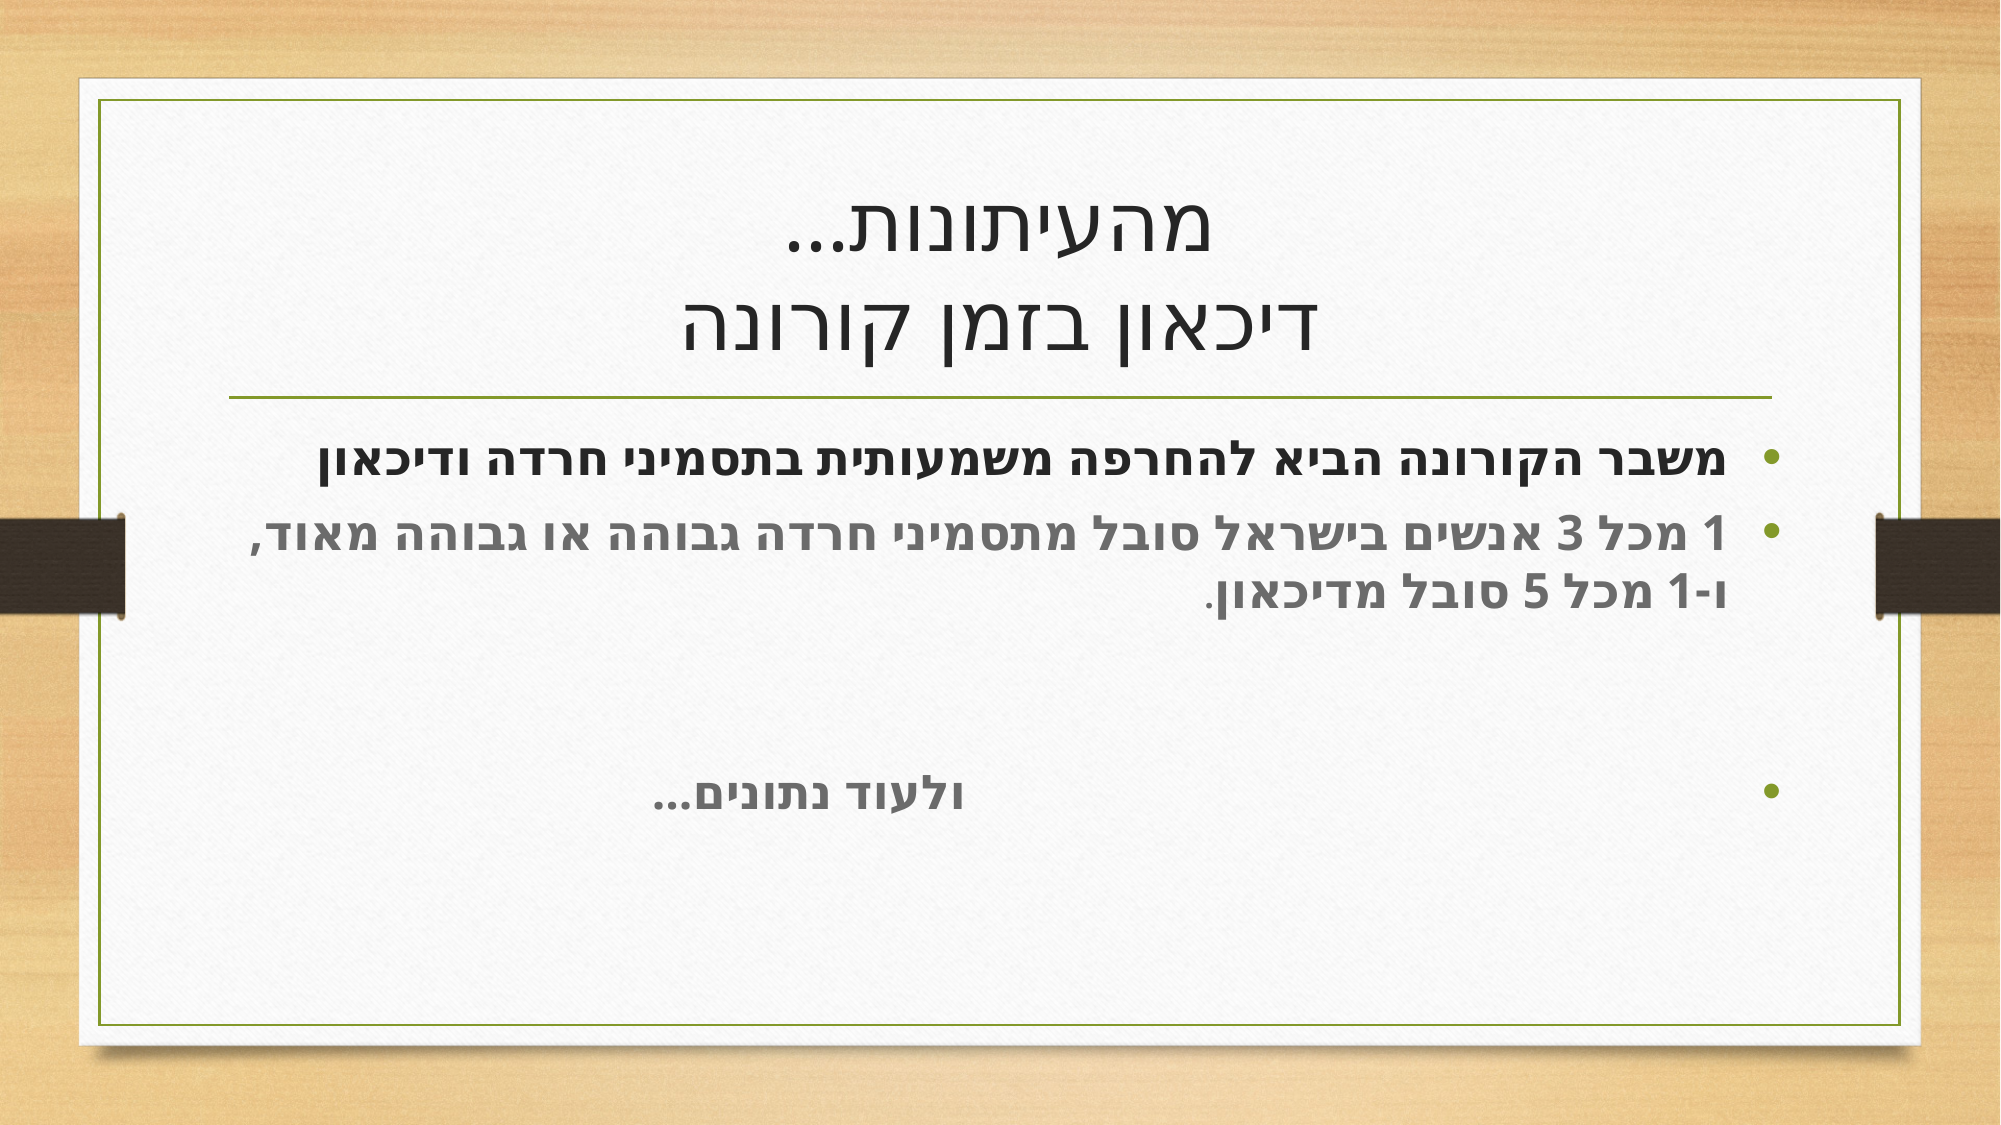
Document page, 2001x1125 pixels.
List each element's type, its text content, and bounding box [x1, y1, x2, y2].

list משבר הקורונה הביא להחרפה משמעותית בתסמיני חרדה ודיכאון 1 מכל 3 אנשים בישראל סובל מתסמיני חרדה גבוהה או גבוהה מאוד, ו-1 מכל 5 סובל מדיכאון. ולעוד נתונים... [212, 419, 1788, 964]
title מהעיתונות... דיכאון בזמן קורונה [212, 161, 1788, 375]
picture [0, 0, 2001, 1125]
